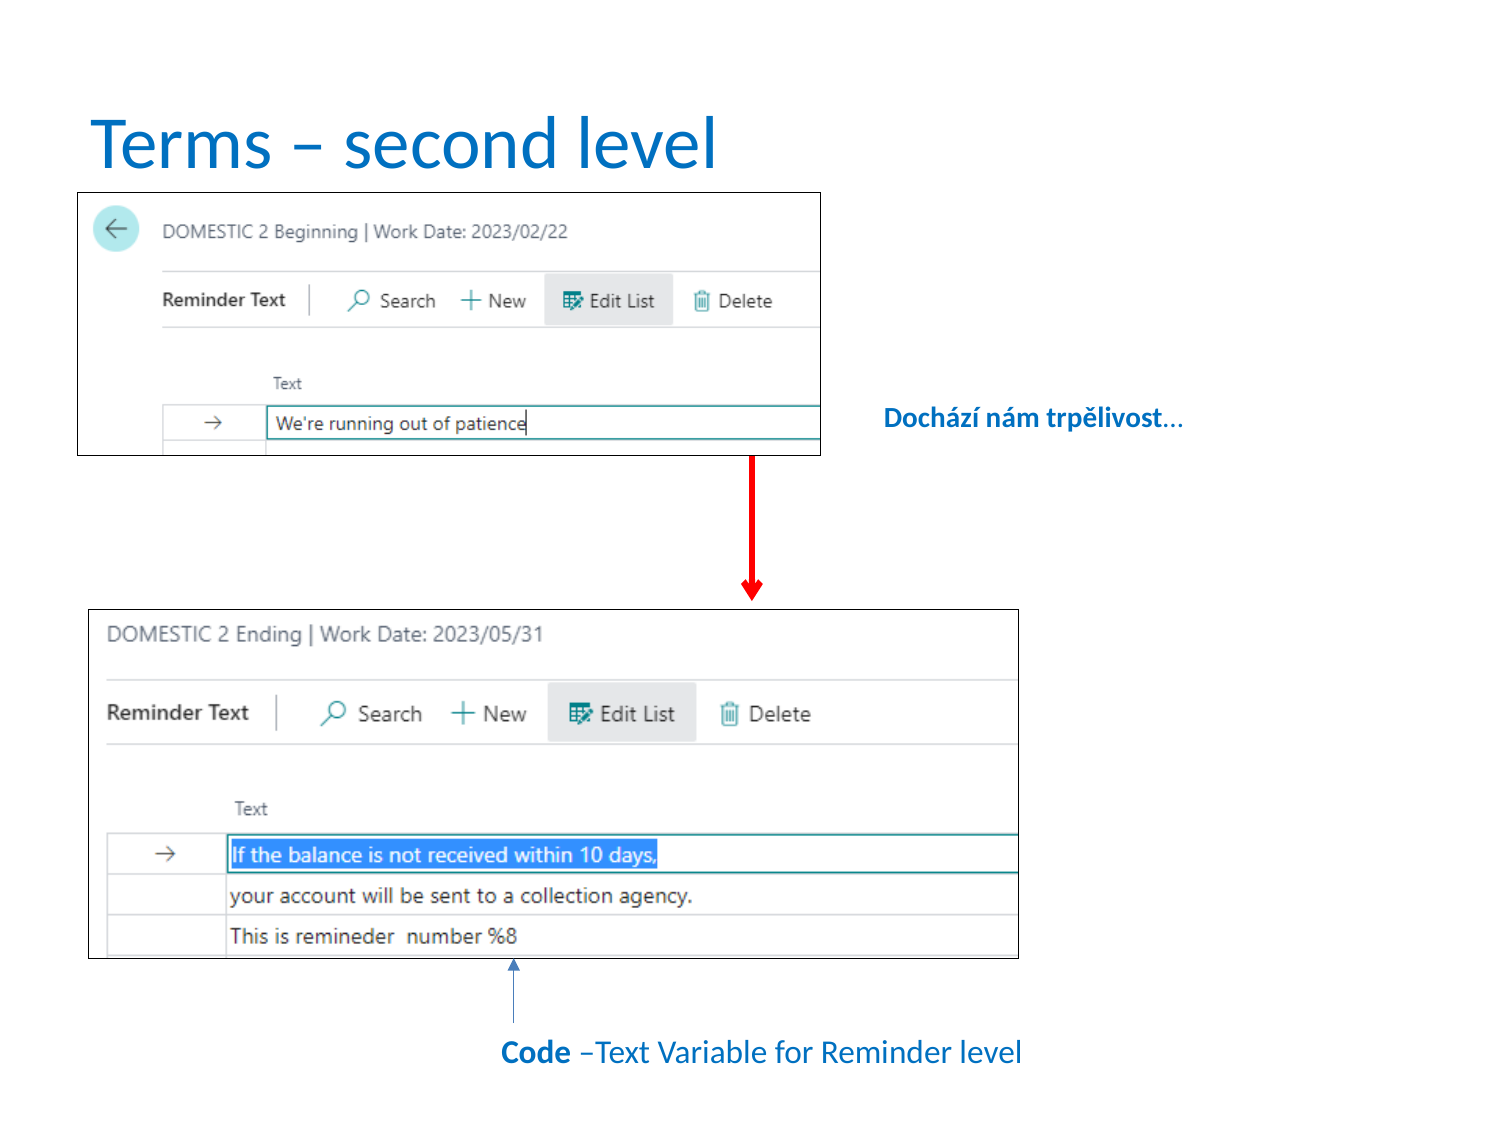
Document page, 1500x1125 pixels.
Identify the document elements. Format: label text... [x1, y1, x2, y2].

title Terms – second level [75, 45, 1425, 233]
picture [76, 192, 822, 456]
text_box Code –Text Variable for Reminder level [486, 1023, 1039, 1078]
text_box Dochází nám trpělivost… [869, 390, 1199, 441]
picture [88, 609, 1019, 959]
